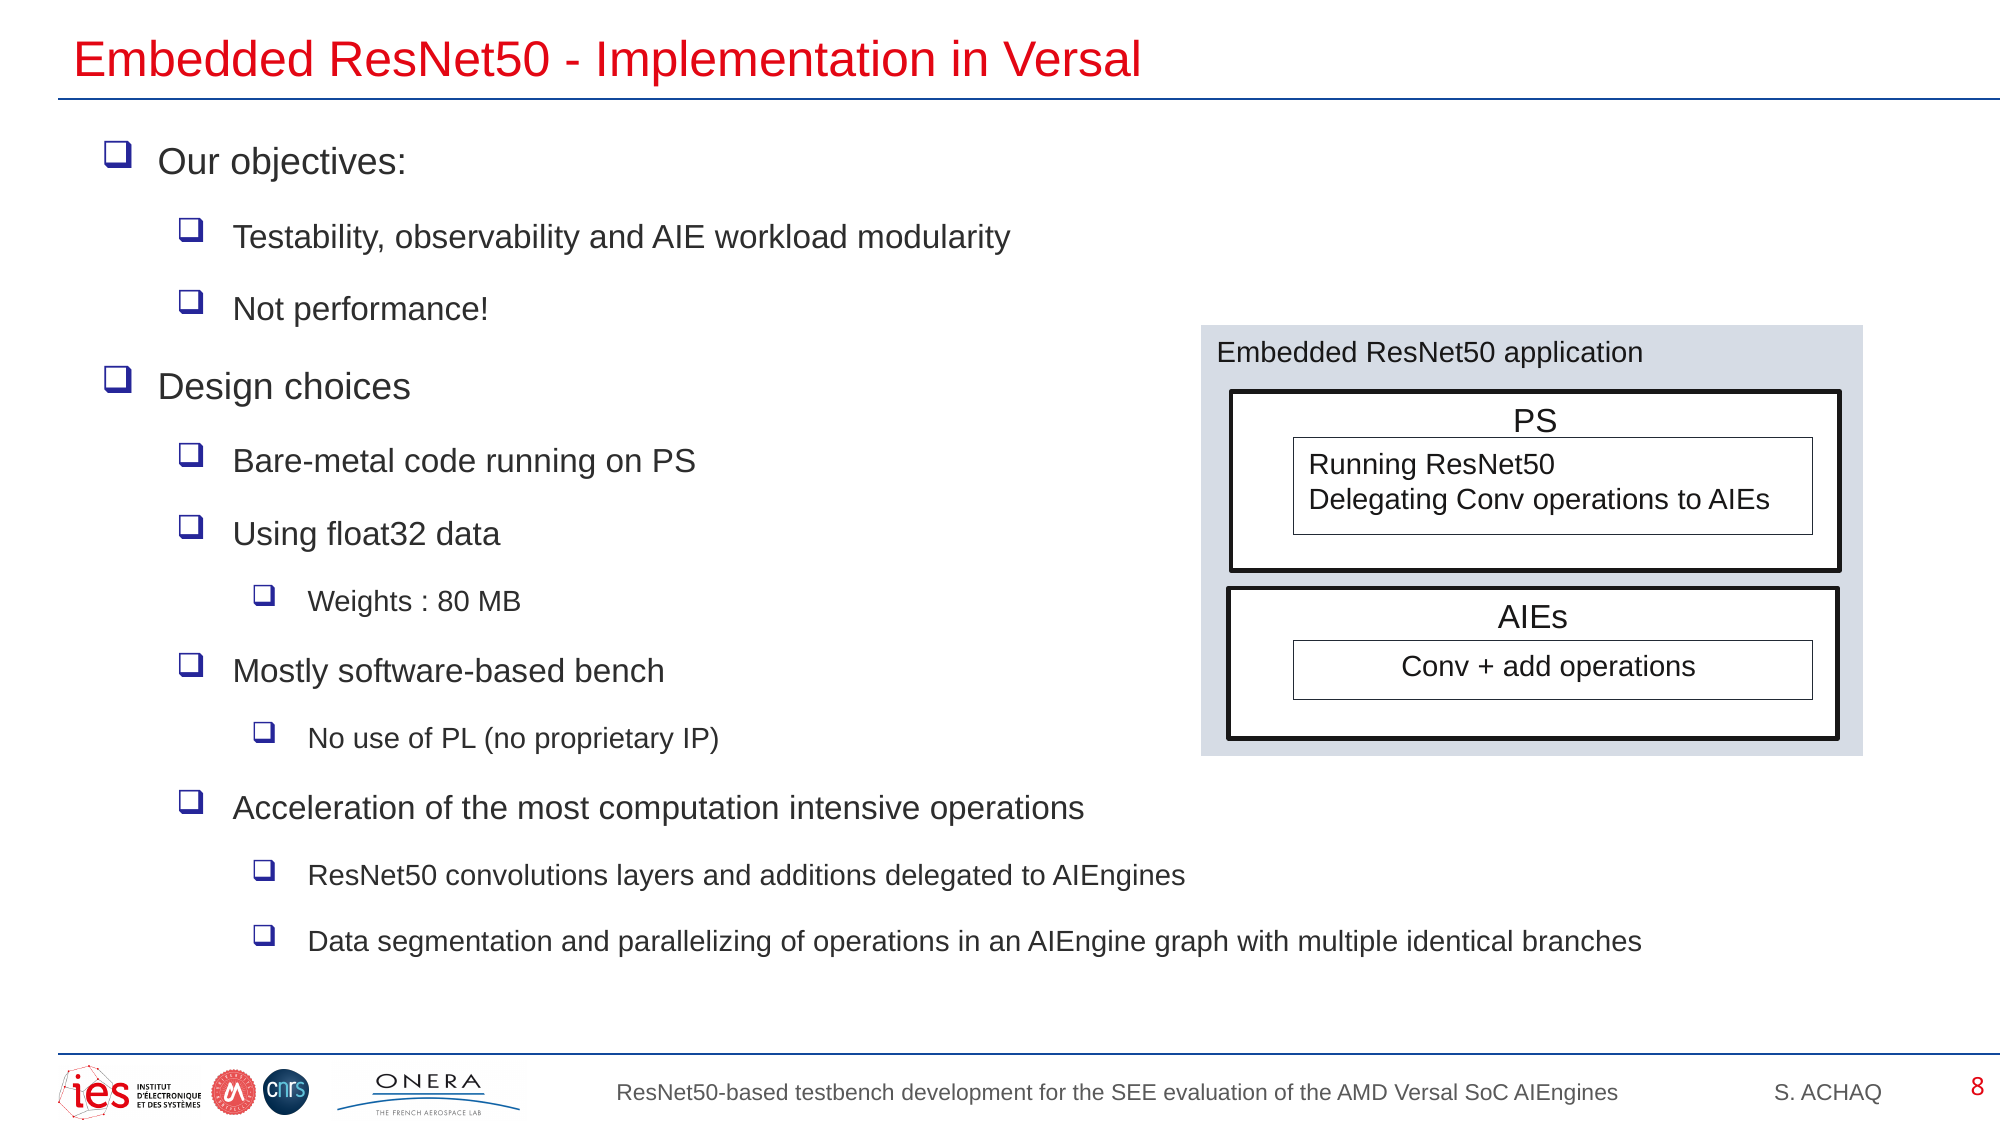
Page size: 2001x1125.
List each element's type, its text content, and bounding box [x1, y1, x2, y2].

picture [263, 1069, 309, 1115]
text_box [1201, 325, 1863, 756]
picture [331, 1060, 527, 1121]
title Embedded ResNet50 - Implementation in Versal [58, 25, 1784, 87]
slide_number 8 [1937, 1055, 2000, 1116]
picture [58, 1065, 201, 1120]
picture [211, 1069, 256, 1115]
list Our objectives: Testability, observability and AIE workload modularity Not performance! Design choices Bare-metal code running on PS Using float32 data Weights : 80 MB Mostly software-based bench No use of PL (no proprietary IP) Acceleration of the most computation intensive operations ResNet50 convolutions layers and additions delegated to AIEngines Data segmentation and parallelizing of operations in an AIEngine graph with multiple identical branches [58, 107, 1784, 974]
